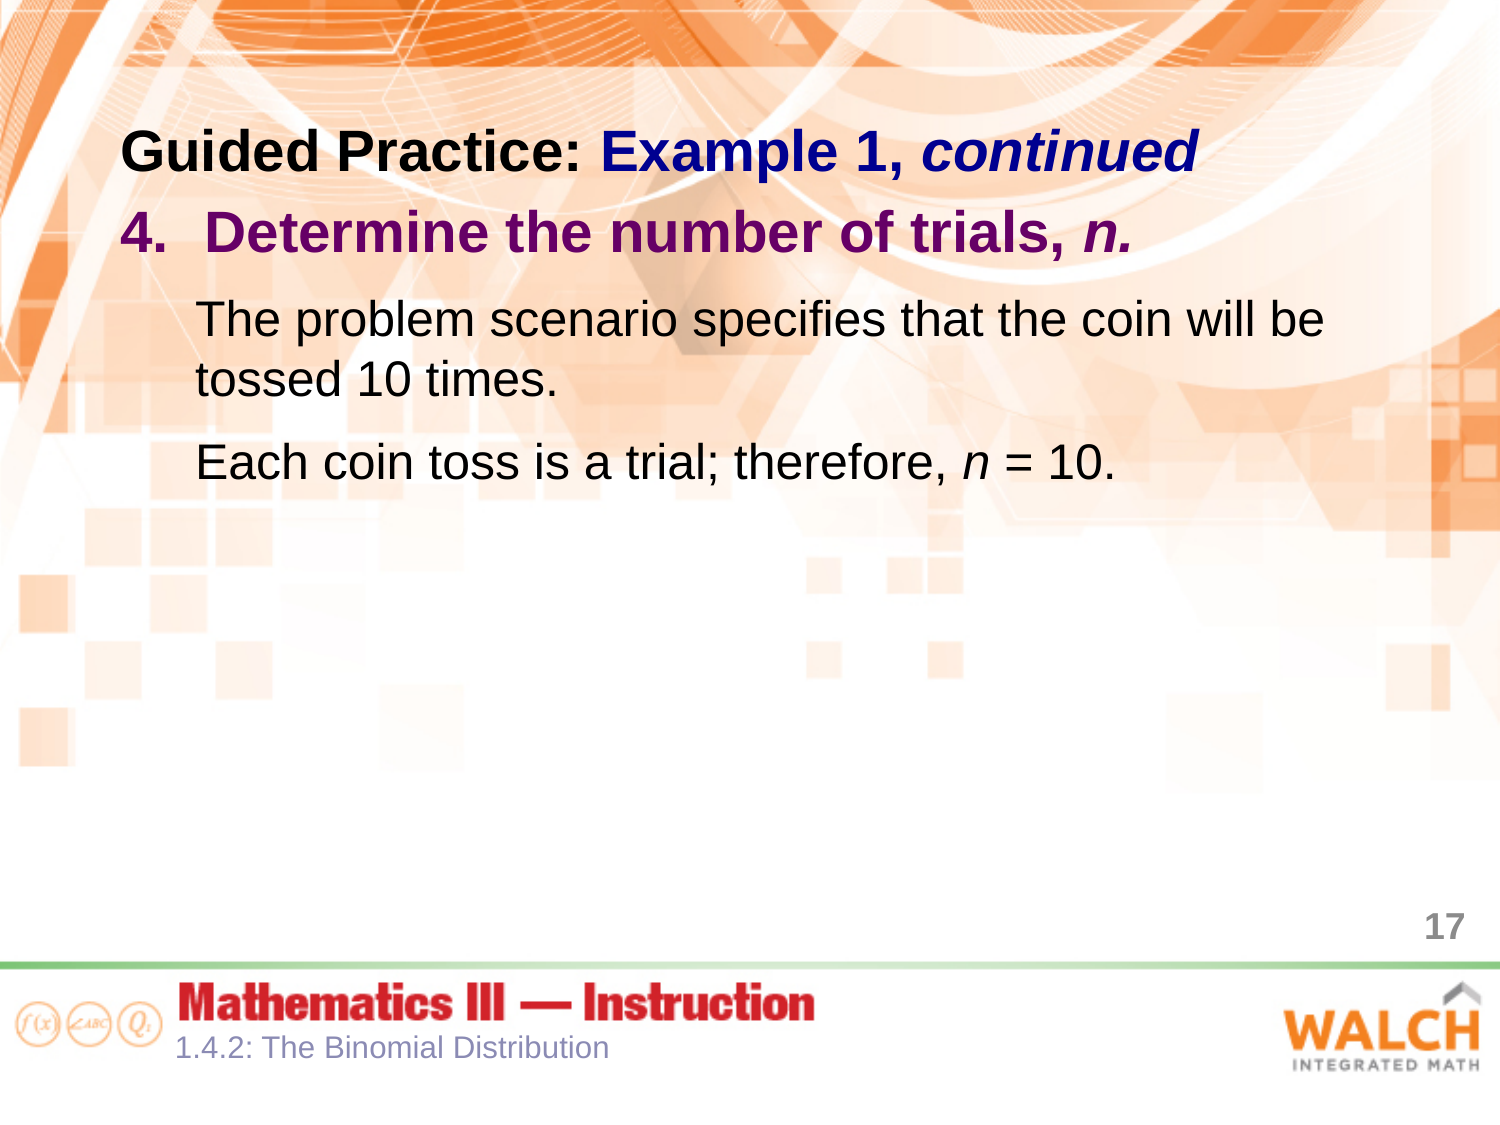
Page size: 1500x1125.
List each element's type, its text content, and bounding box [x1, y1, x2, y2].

slide_number 17 [1361, 901, 1481, 949]
footer 1.4.2: The Binomial Distribution [160, 1024, 1102, 1069]
picture [0, 0, 1500, 1091]
subtitle Guided Practice: Example 1, continued Determine the number of trials, n. The problem scenario specifies that the coin will be tossed 10 times. Each coin toss is a trial; therefore, n = 10. [105, 105, 1414, 925]
